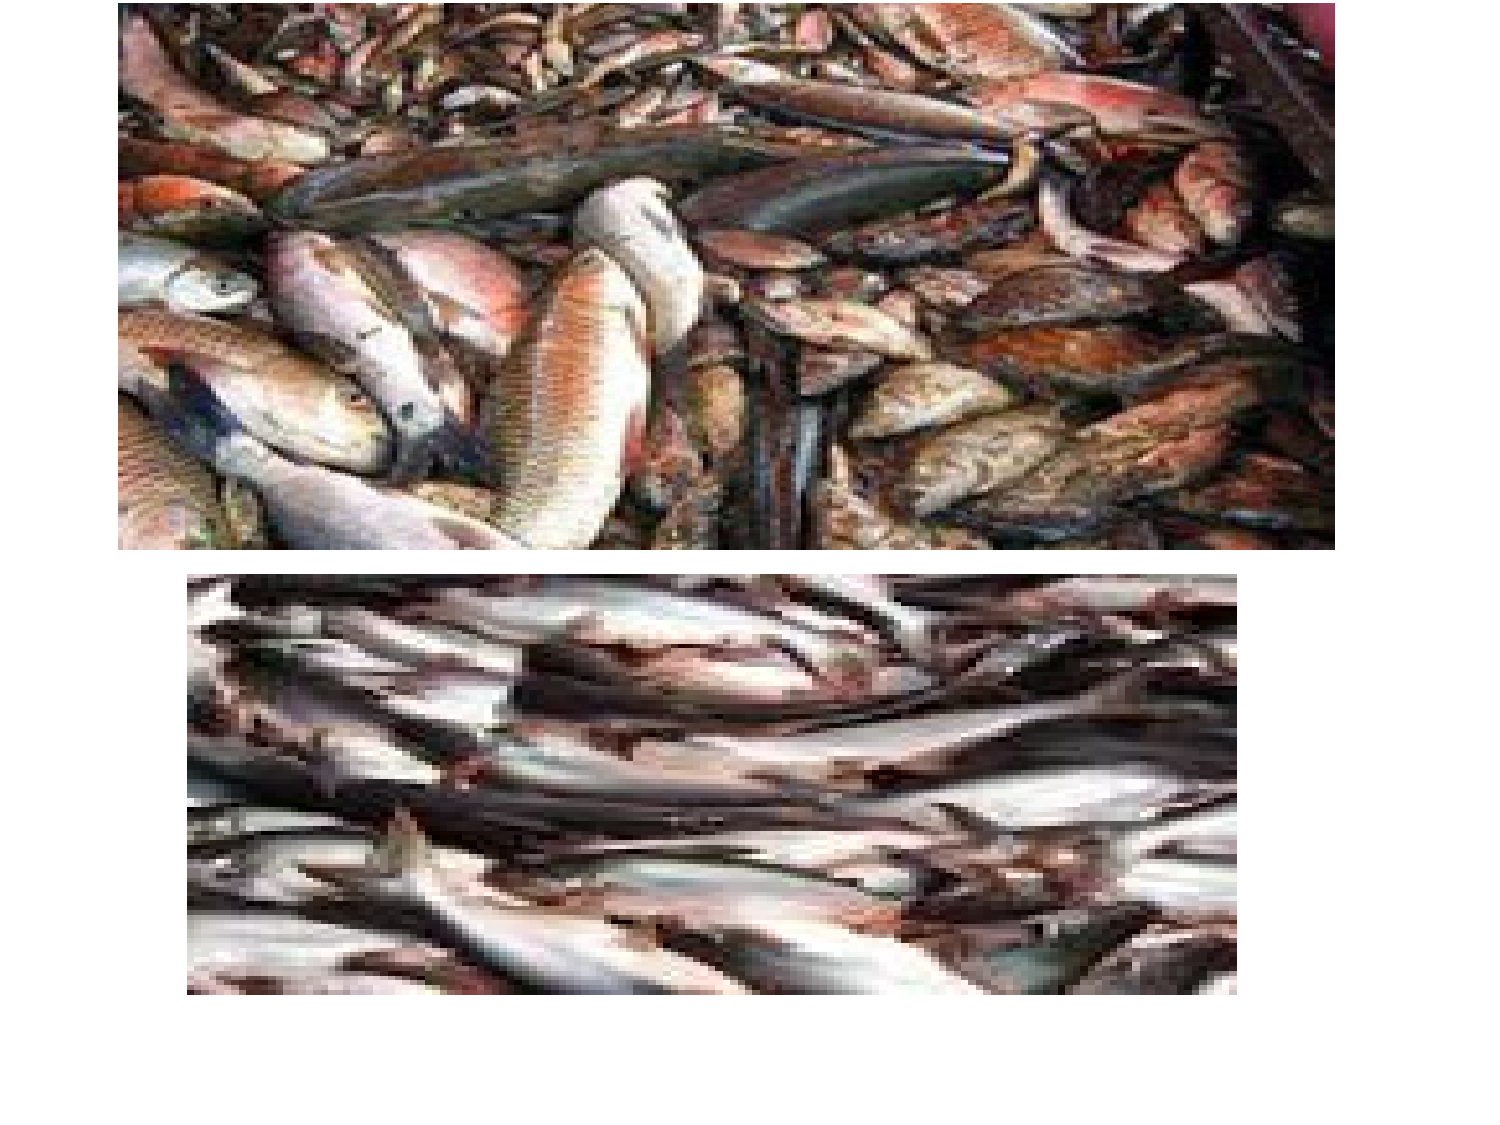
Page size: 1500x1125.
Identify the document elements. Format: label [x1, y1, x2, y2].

picture [187, 574, 1237, 996]
picture [118, 3, 1336, 550]
